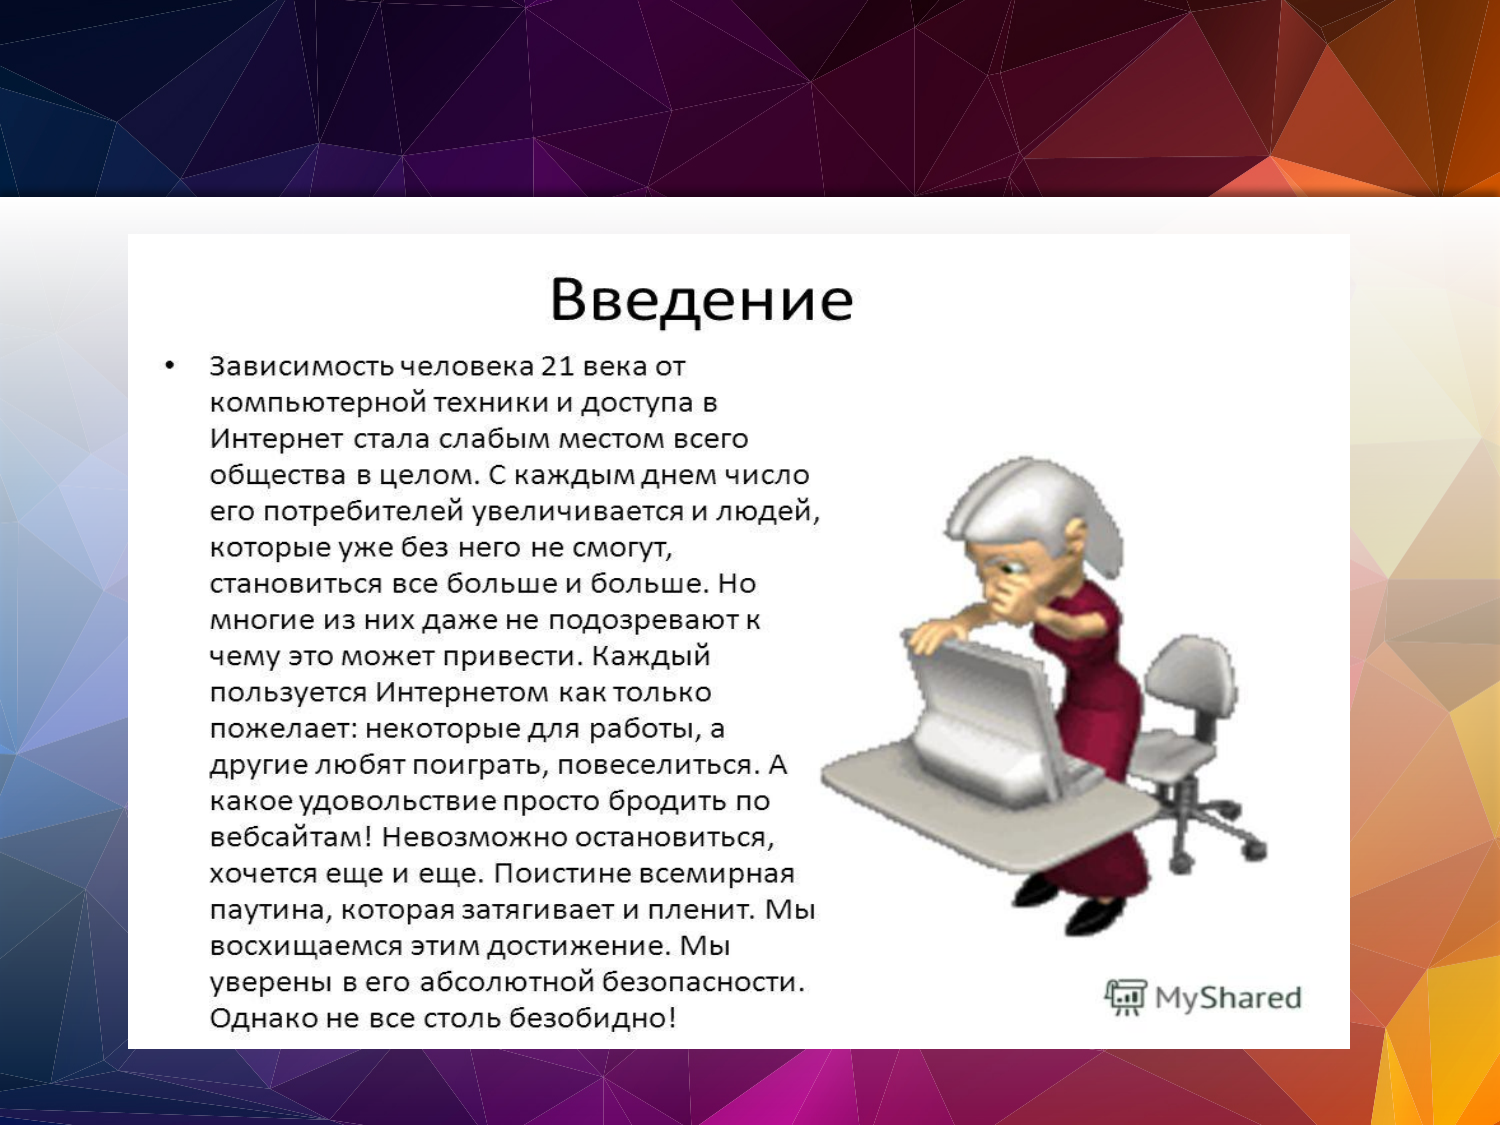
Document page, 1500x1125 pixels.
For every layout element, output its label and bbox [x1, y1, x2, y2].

picture [0, 1048, 1500, 1125]
picture [0, 0, 1500, 197]
picture [128, 234, 1350, 1049]
